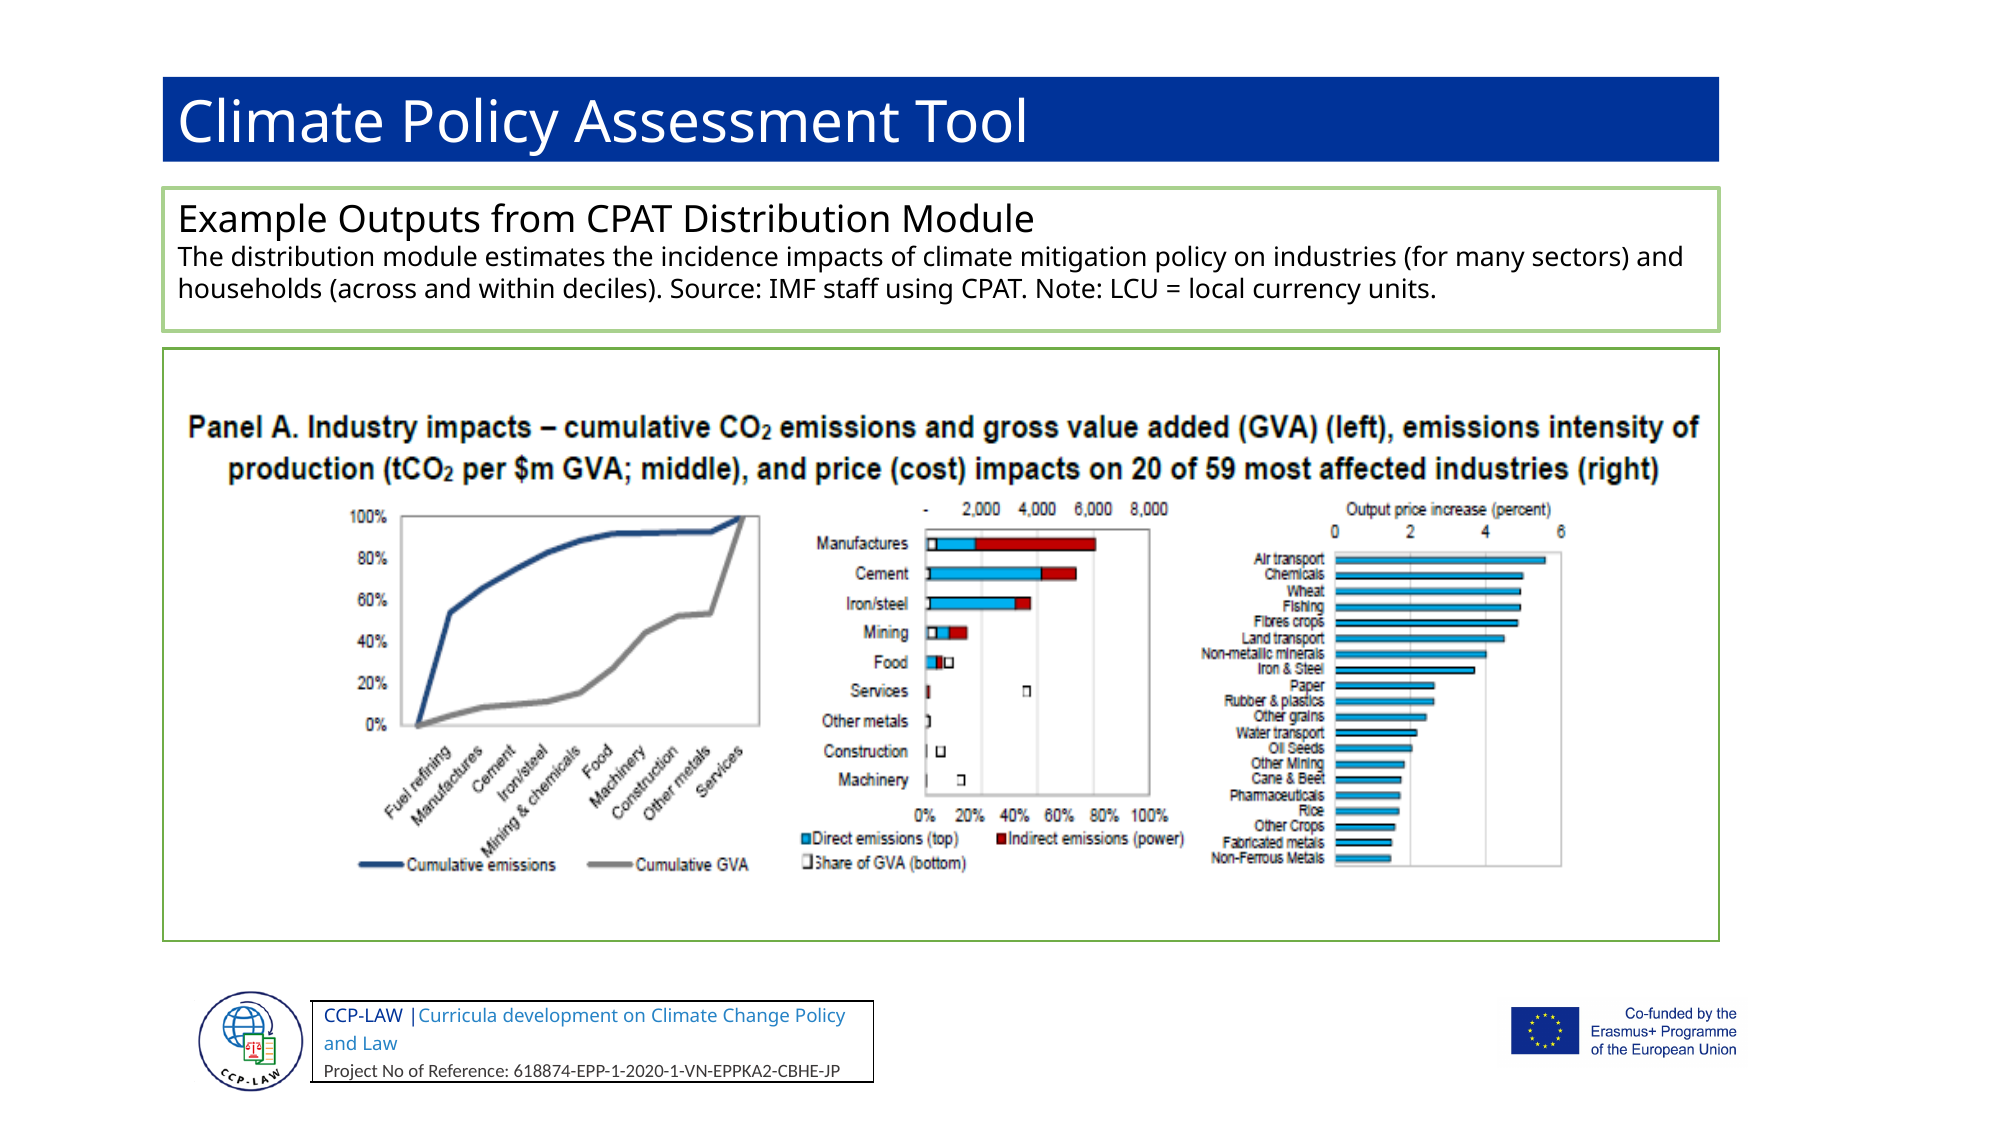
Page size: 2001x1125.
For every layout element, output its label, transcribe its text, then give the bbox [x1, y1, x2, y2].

text_box Example Outputs from CPAT Distribution Module The distribution module estimates the incidence impacts of climate mitigation policy on industries (for many sectors) and households (across and within deciles). Source: IMF staff using CPAT. Note: LCU = local currency units. [161, 186, 1721, 333]
picture [182, 406, 1705, 878]
text_box [162, 348, 1720, 942]
picture [1497, 997, 1748, 1068]
picture [195, 984, 310, 1095]
text_box Climate Policy Assessment Tool [162, 76, 1720, 162]
